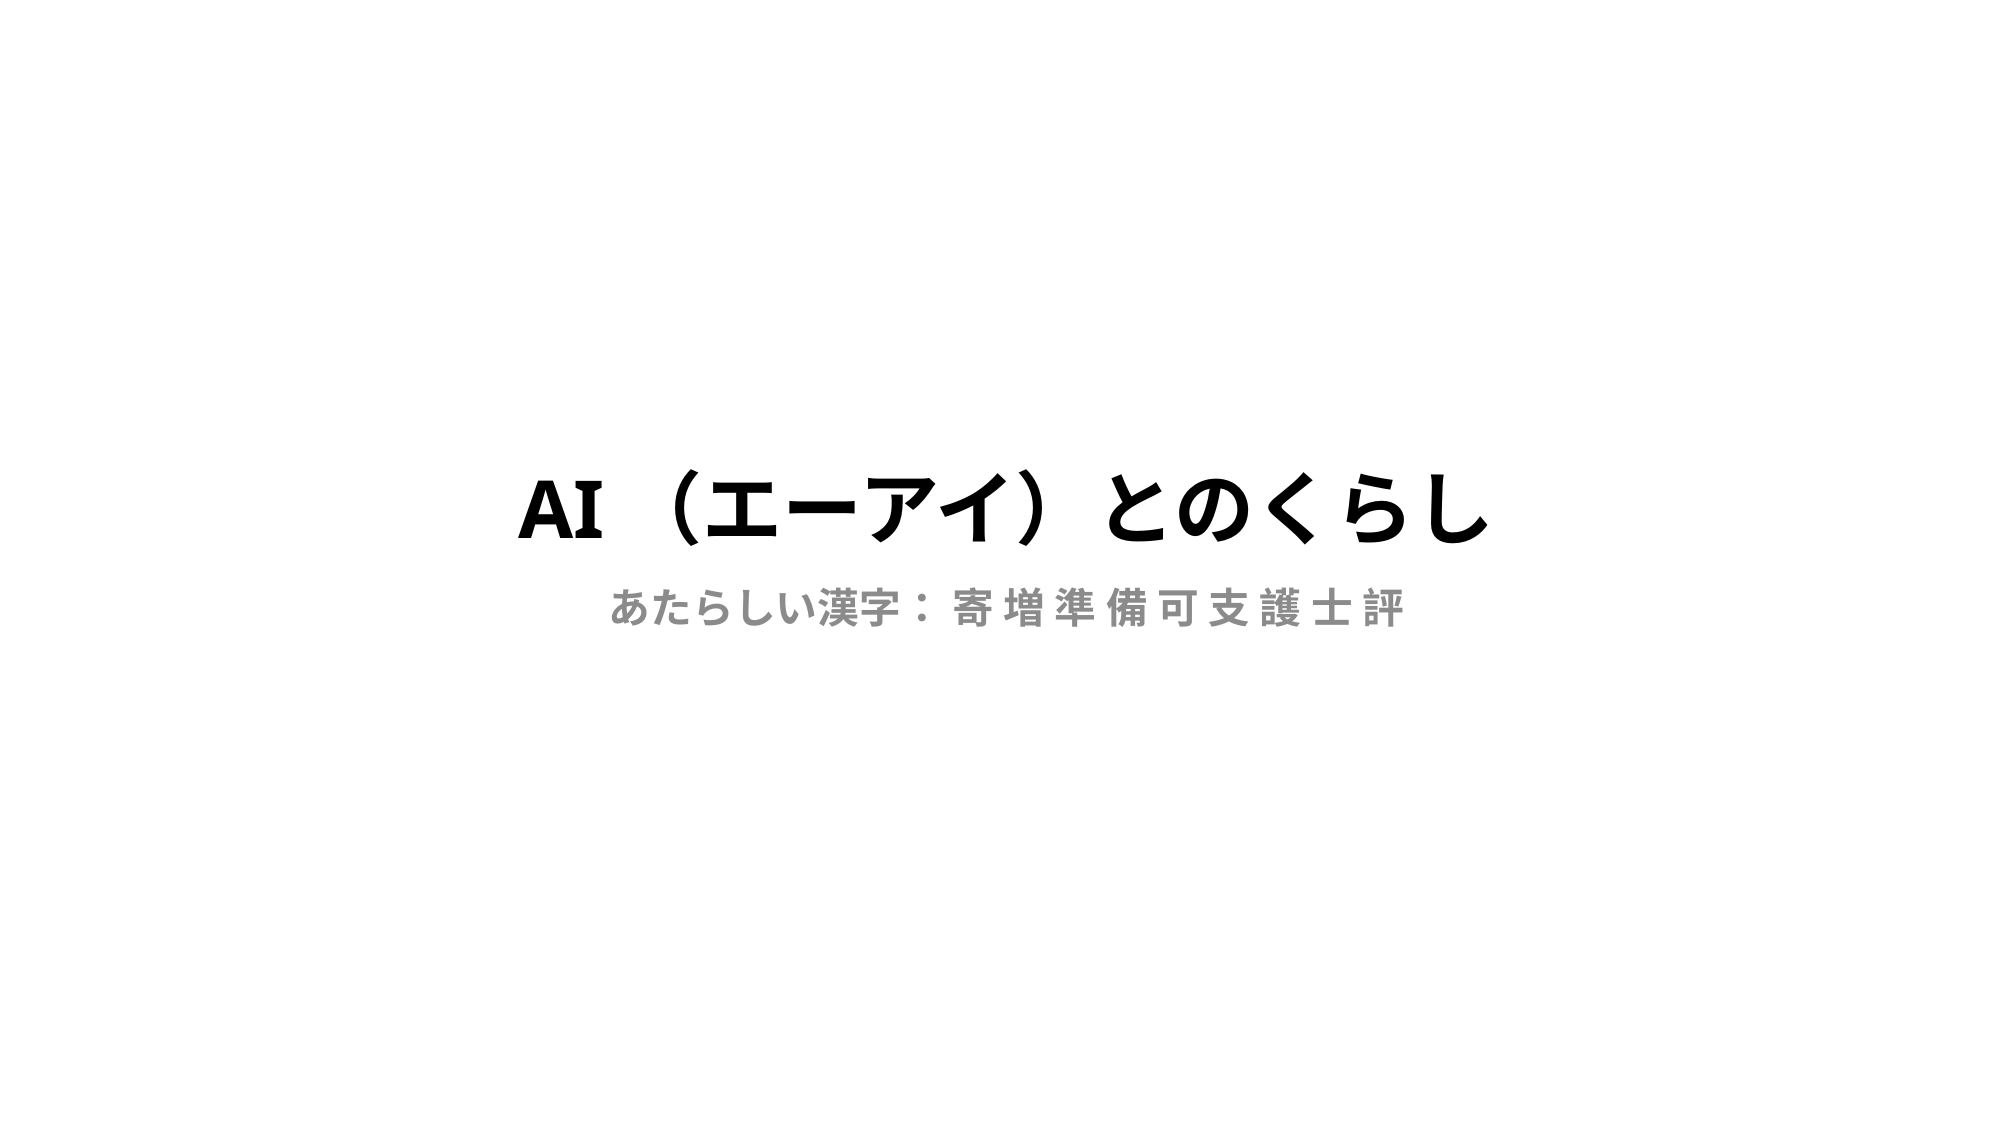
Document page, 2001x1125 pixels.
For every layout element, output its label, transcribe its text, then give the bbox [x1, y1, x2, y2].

title Ai（エーアイ）とのくらし [315, 450, 1698, 563]
list あたらしい漢字： 寄 増 準 備 可 支 護 士 評 [315, 572, 1698, 640]
